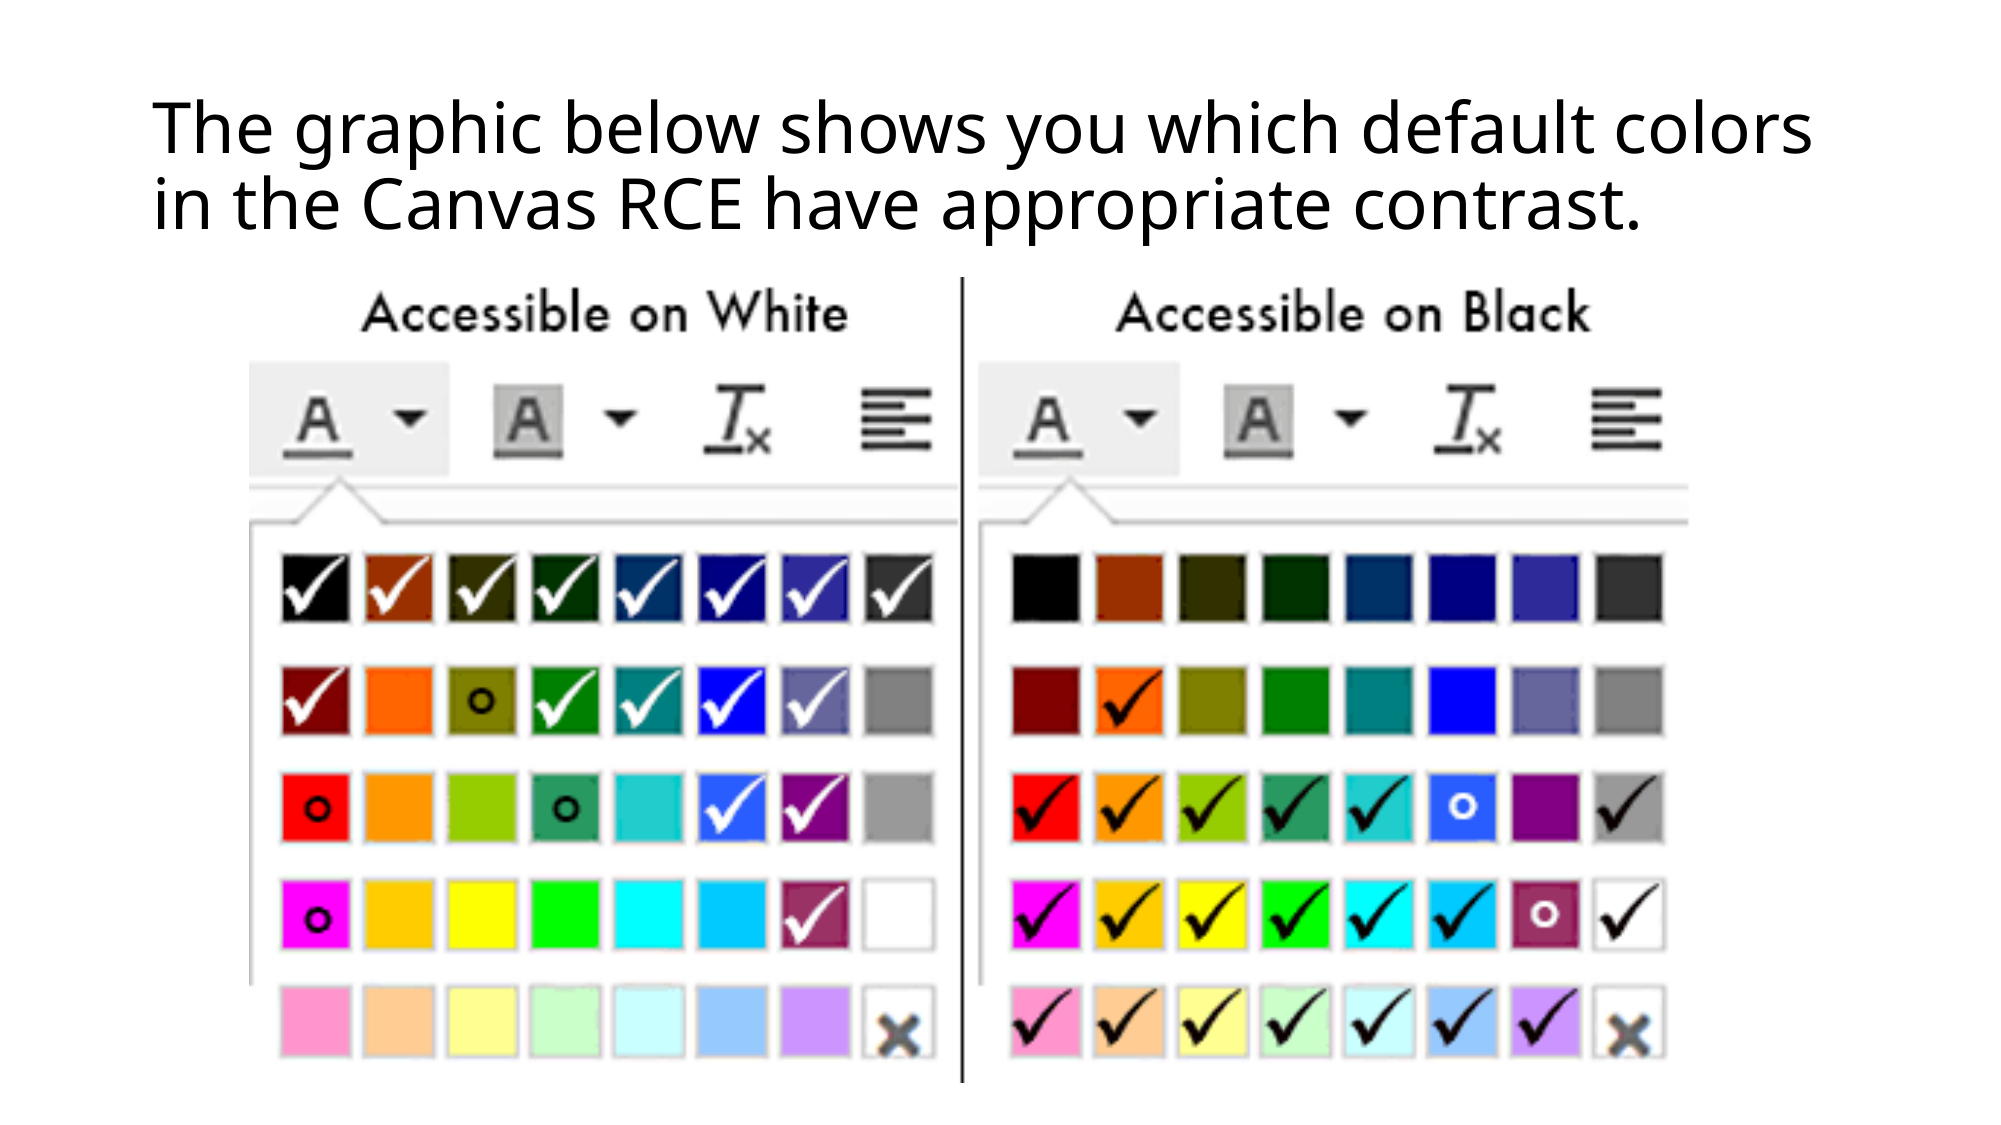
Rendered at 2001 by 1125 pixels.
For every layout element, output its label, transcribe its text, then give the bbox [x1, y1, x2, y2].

title The graphic below shows you which default colors in the Canvas RCE have appropriate contrast. [137, 59, 1863, 278]
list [249, 277, 1698, 1083]
